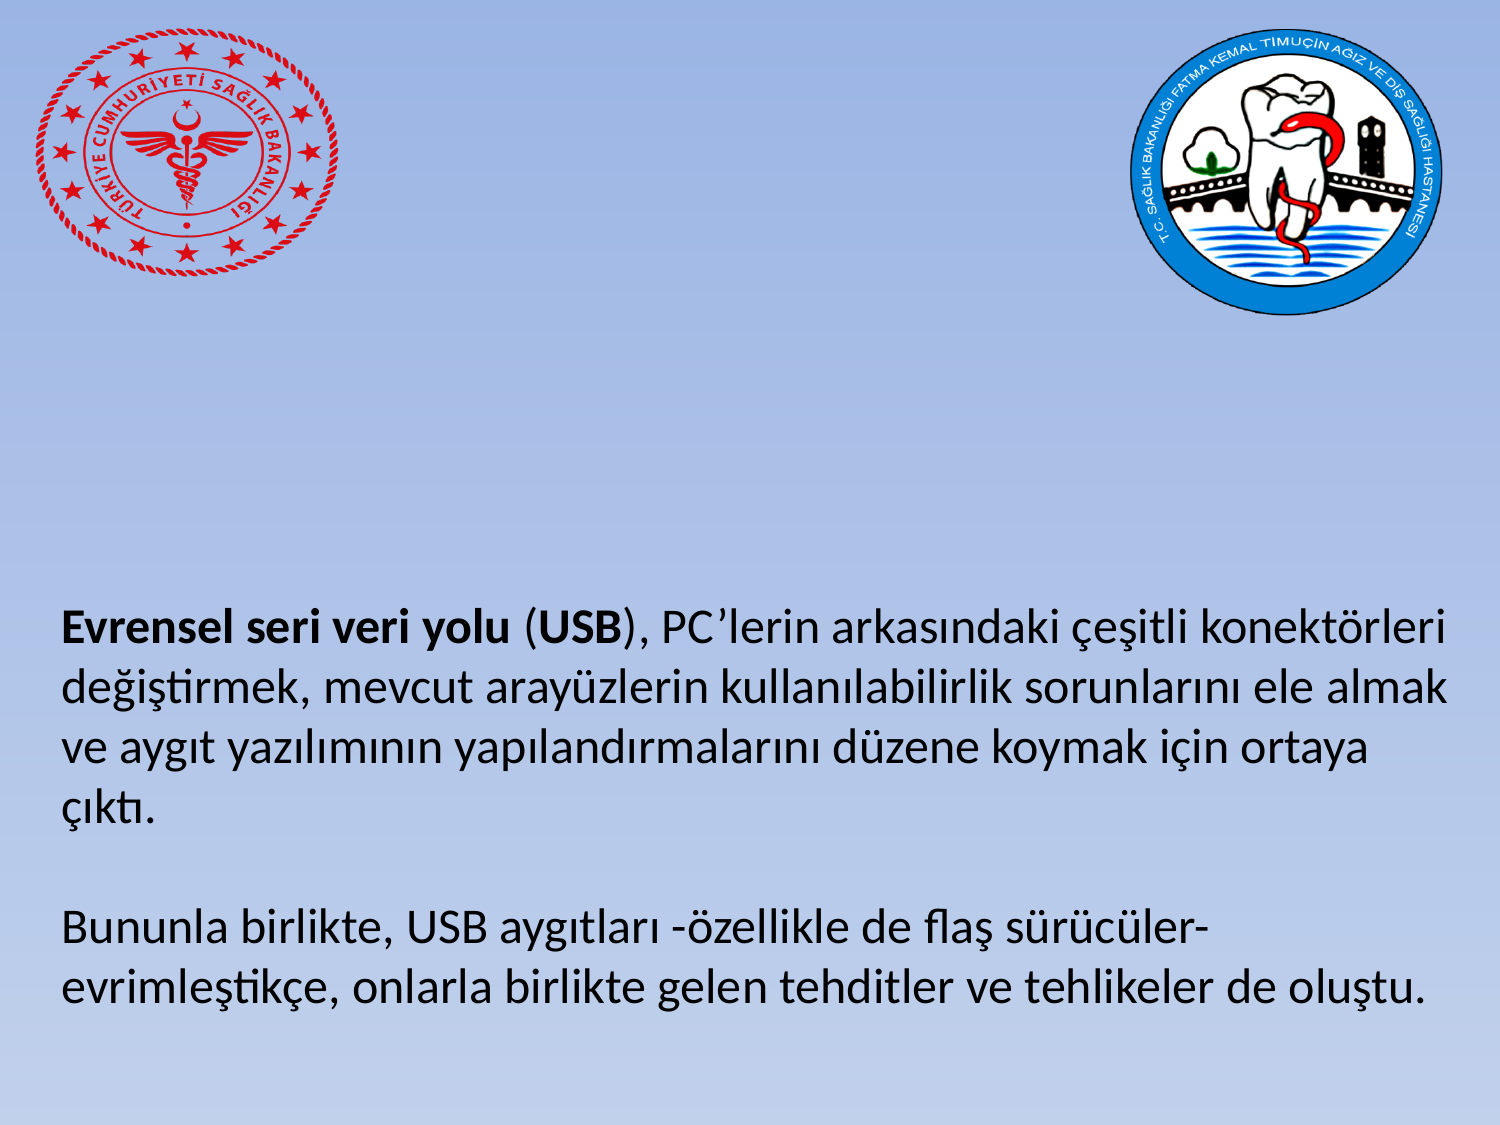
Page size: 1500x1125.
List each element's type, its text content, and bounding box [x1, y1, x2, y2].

picture [0, 0, 373, 305]
text_box Evrensel seri veri yolu (USB), PC’lerin arkasındaki çeşitli konektörleri değiştirmek, mevcut arayüzlerin kullanılabilirlik sorunlarını ele almak ve aygıt yazılımının yapılandırmalarını düzene koymak için ortaya çıktı. Bununla birlikte, USB aygıtları -özellikle de flaş sürücüler- evrimleştikçe, onlarla birlikte gelen tehditler ve tehlikeler de oluştu. [46, 585, 1465, 1021]
picture [1042, 0, 1500, 352]
